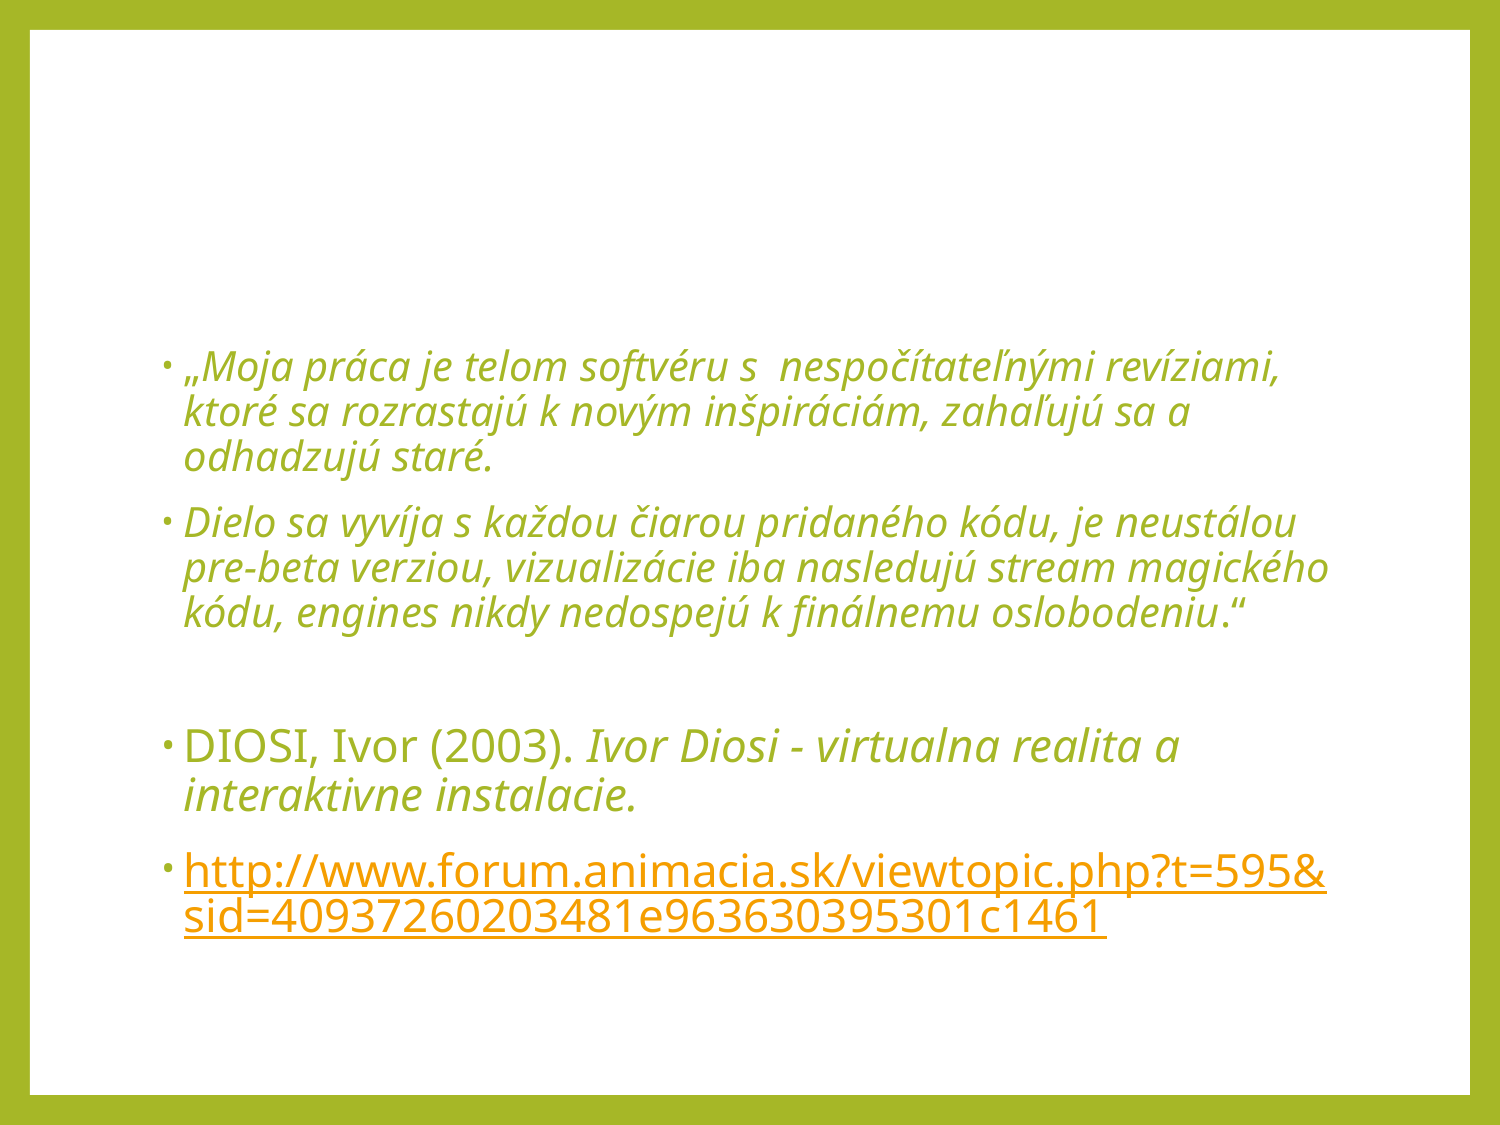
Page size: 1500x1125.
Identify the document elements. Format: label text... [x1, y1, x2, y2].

list „Moja práca je telom softvéru s nespočítateľnými revíziami, ktoré sa rozrastajú k novým inšpiráciám, zahaľujú sa a odhadzujú staré. Dielo sa vyvíja s každou čiarou pridaného kódu, je neustálou pre-beta verziou, vizualizácie iba nasledujú stream magického kódu, engines nikdy nedospejú k finálnemu oslobodeniu.“ DIOSI, Ivor (2003). Ivor Diosi - virtualna realita a interaktivne instalacie. http://www.forum.animacia.sk/viewtopic.php?t=595&sid=40937260203481e963630395301c1461 [140, 337, 1356, 1000]
